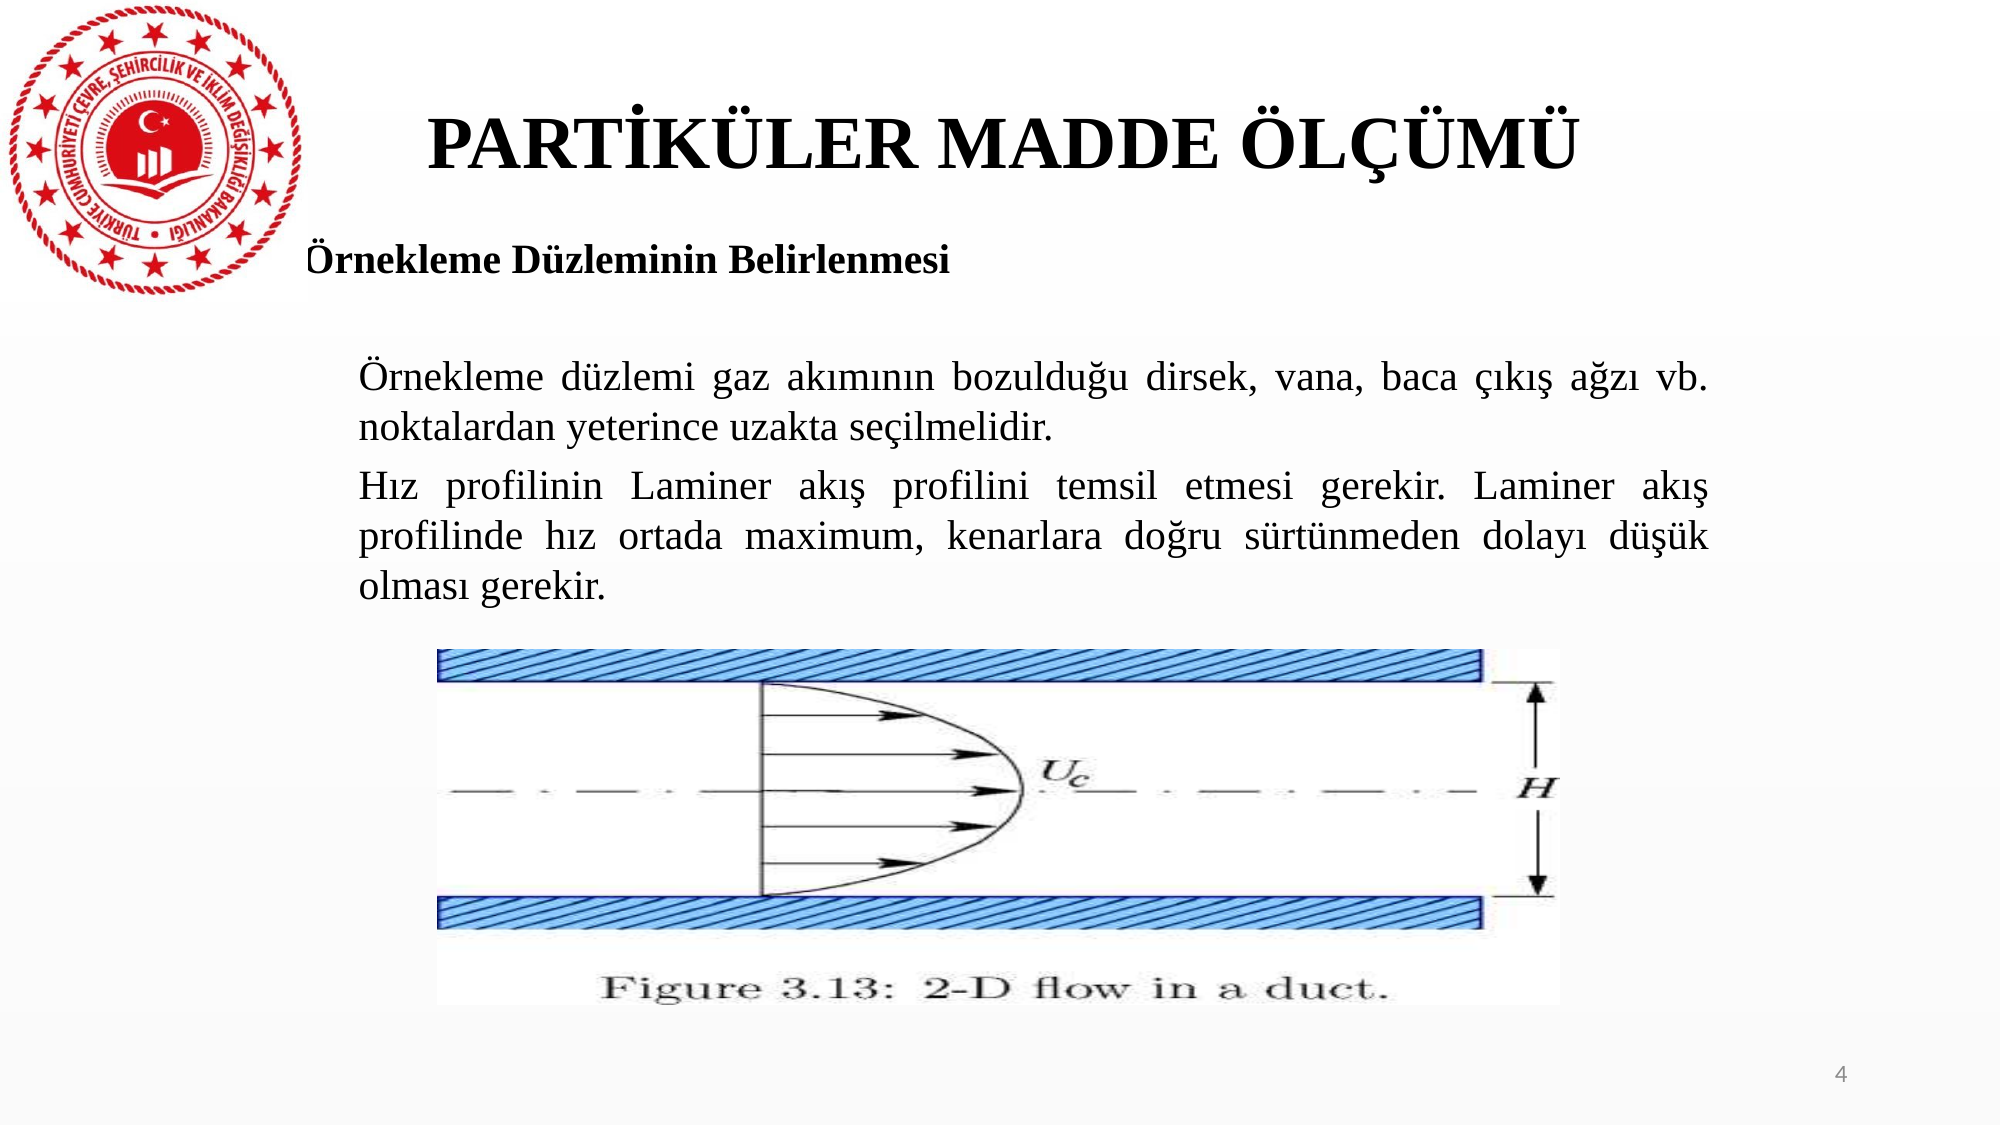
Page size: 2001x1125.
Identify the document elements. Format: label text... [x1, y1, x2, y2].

text_box PARTİKÜLER MADDE ÖLÇÜMÜ [311, 79, 1877, 192]
picture [437, 649, 1560, 1005]
picture [0, 0, 311, 302]
slide_number 4 [1412, 1042, 1863, 1103]
text_box Örnekleme Düzleminin Belirlenmesi Örnekleme düzlemi gaz akımının bozulduğu dirsek, vana, baca çıkış ağzı vb. noktalardan yeterince uzakta seçilmelidir. Hız profilinin Laminer akış profilini temsil etmesi gerekir. Laminer akış profilinde hız ortada maximum, kenarlara doğru sürtünmeden dolayı düşük olması gerekir. [287, 224, 1725, 615]
